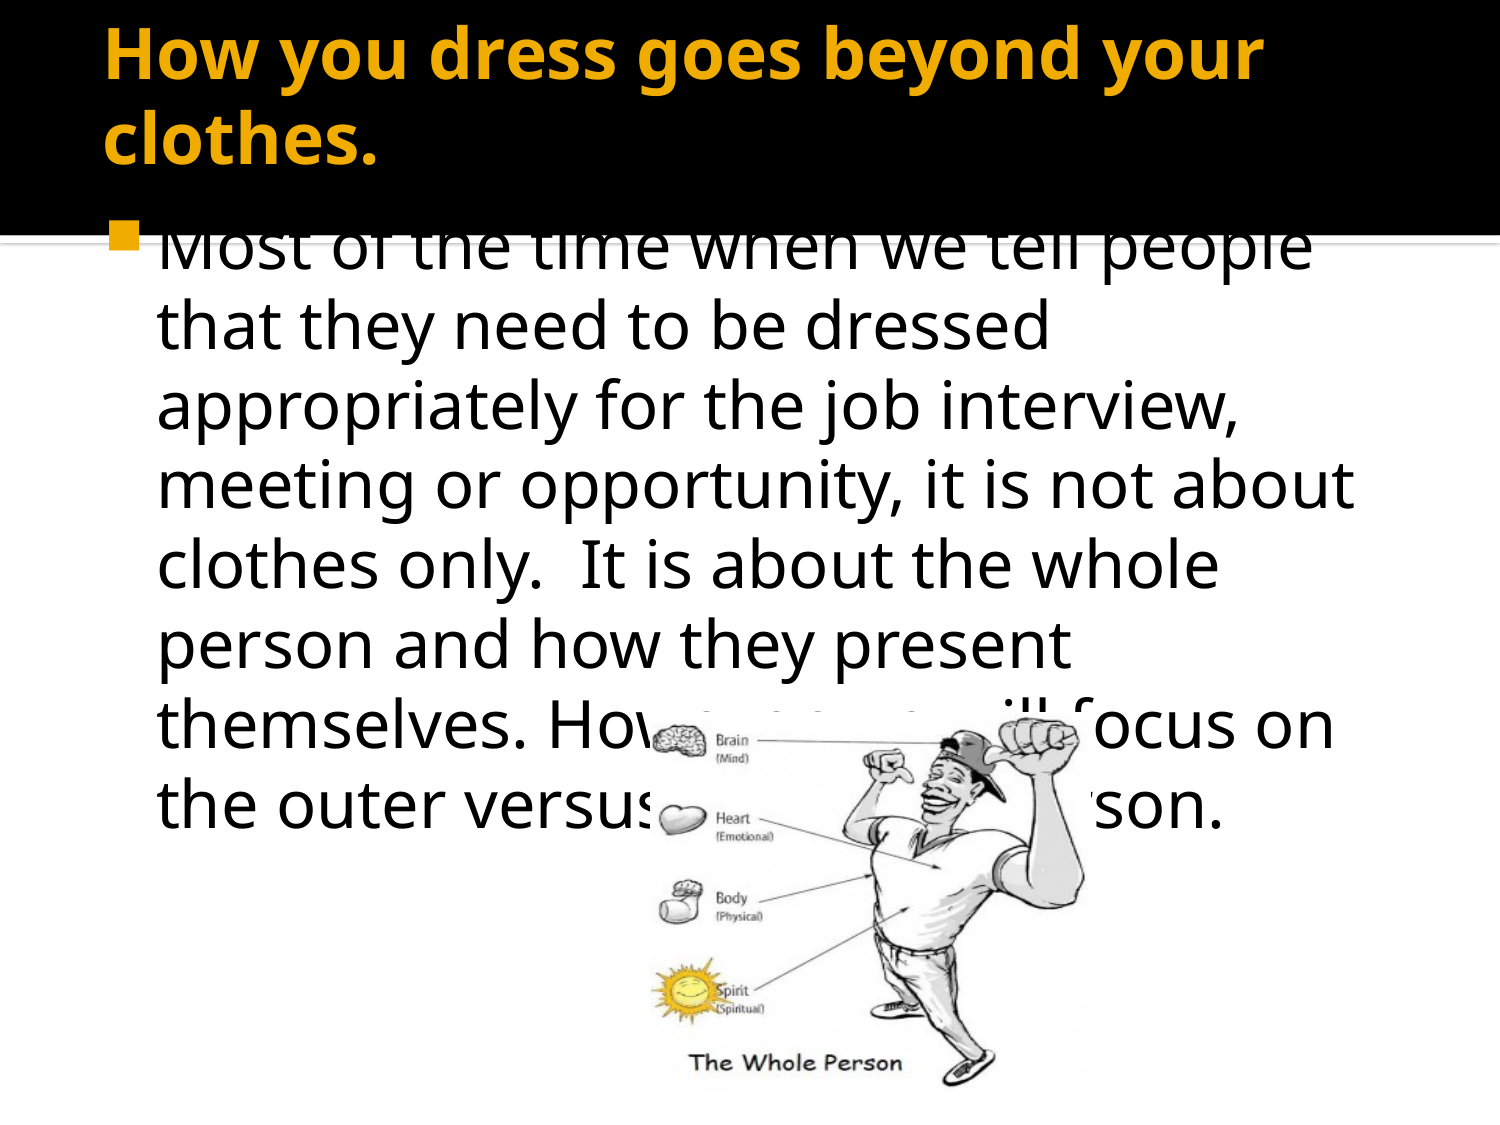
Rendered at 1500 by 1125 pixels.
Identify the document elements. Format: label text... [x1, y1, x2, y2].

list Most of the time when we tell people that they need to be dressed appropriately for the job interview, meeting or opportunity, it is not about clothes only. It is about the whole person and how they present themselves. However we will focus on the outer versus the inner person. [75, 187, 1425, 1005]
title How you dress goes beyond your clothes. [87, 0, 1438, 188]
picture [649, 712, 1091, 1094]
